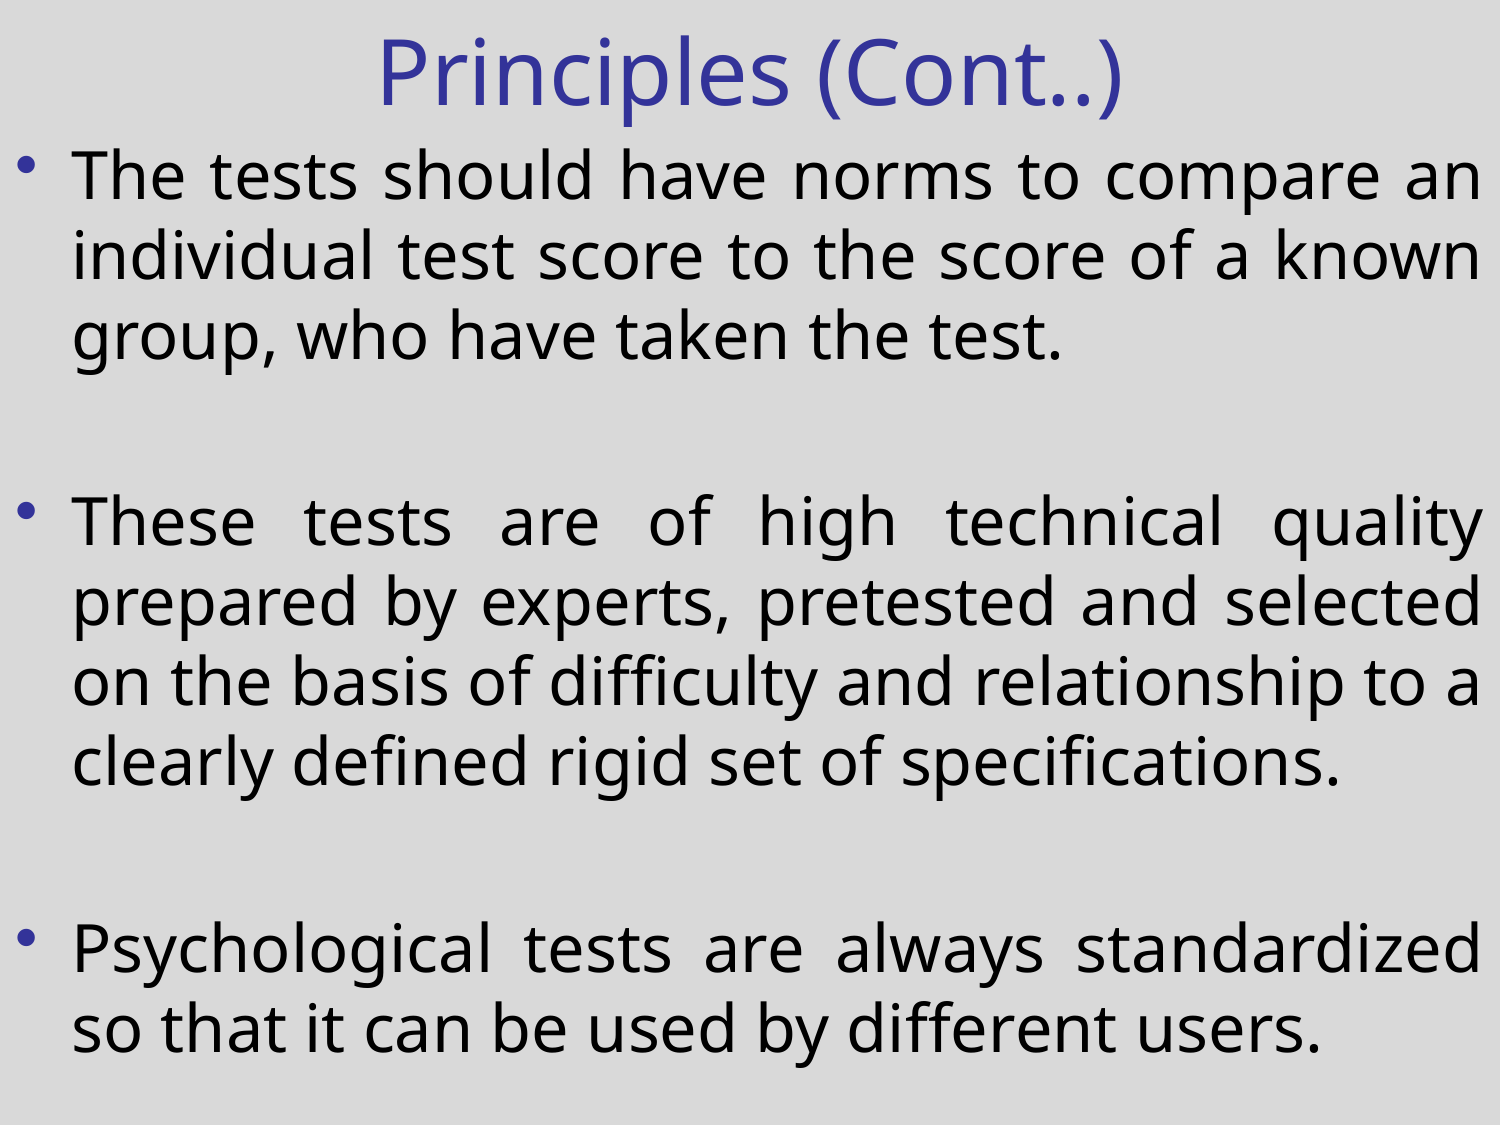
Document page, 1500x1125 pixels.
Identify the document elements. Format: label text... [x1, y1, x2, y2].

title Principles (Cont..) [74, 0, 1426, 138]
list The tests should have norms to compare an individual test score to the score of a known group, who have taken the test. These tests are of high technical quality prepared by experts, pretested and selected on the basis of difficulty and relationship to a clearly defined rigid set of specifications. Psychological tests are always standardized so that it can be used by different users. [0, 124, 1500, 1125]
